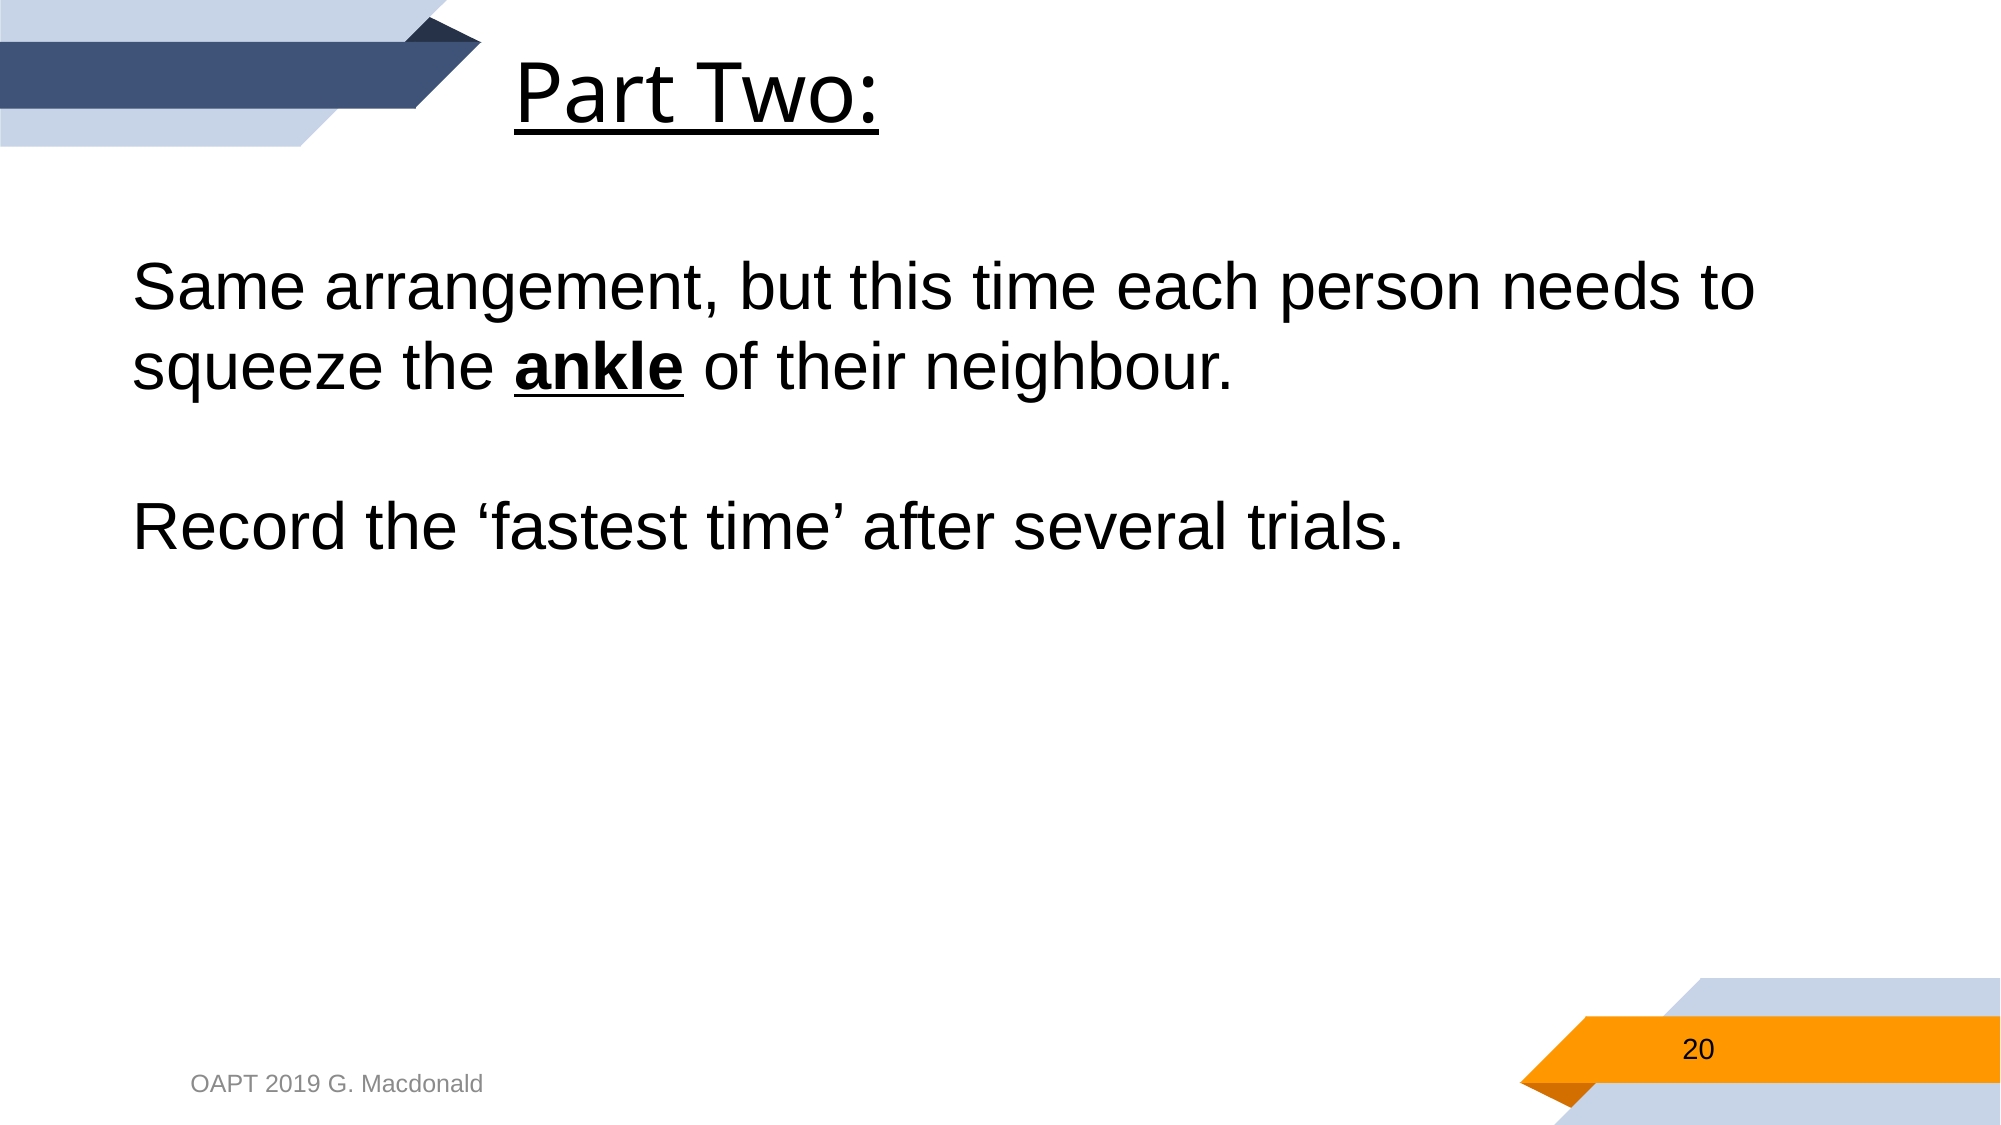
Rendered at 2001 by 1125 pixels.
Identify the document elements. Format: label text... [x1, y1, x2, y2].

text_box Part Two: [498, 31, 895, 147]
footer OAPT 2019 G. Macdonald [0, 1060, 675, 1104]
text_box Same arrangement, but this time each person needs to squeeze the ankle of their neighbour. Record the ‘fastest time’ after several trials. [117, 235, 1910, 571]
slide_number 20 [1666, 1014, 1992, 1084]
